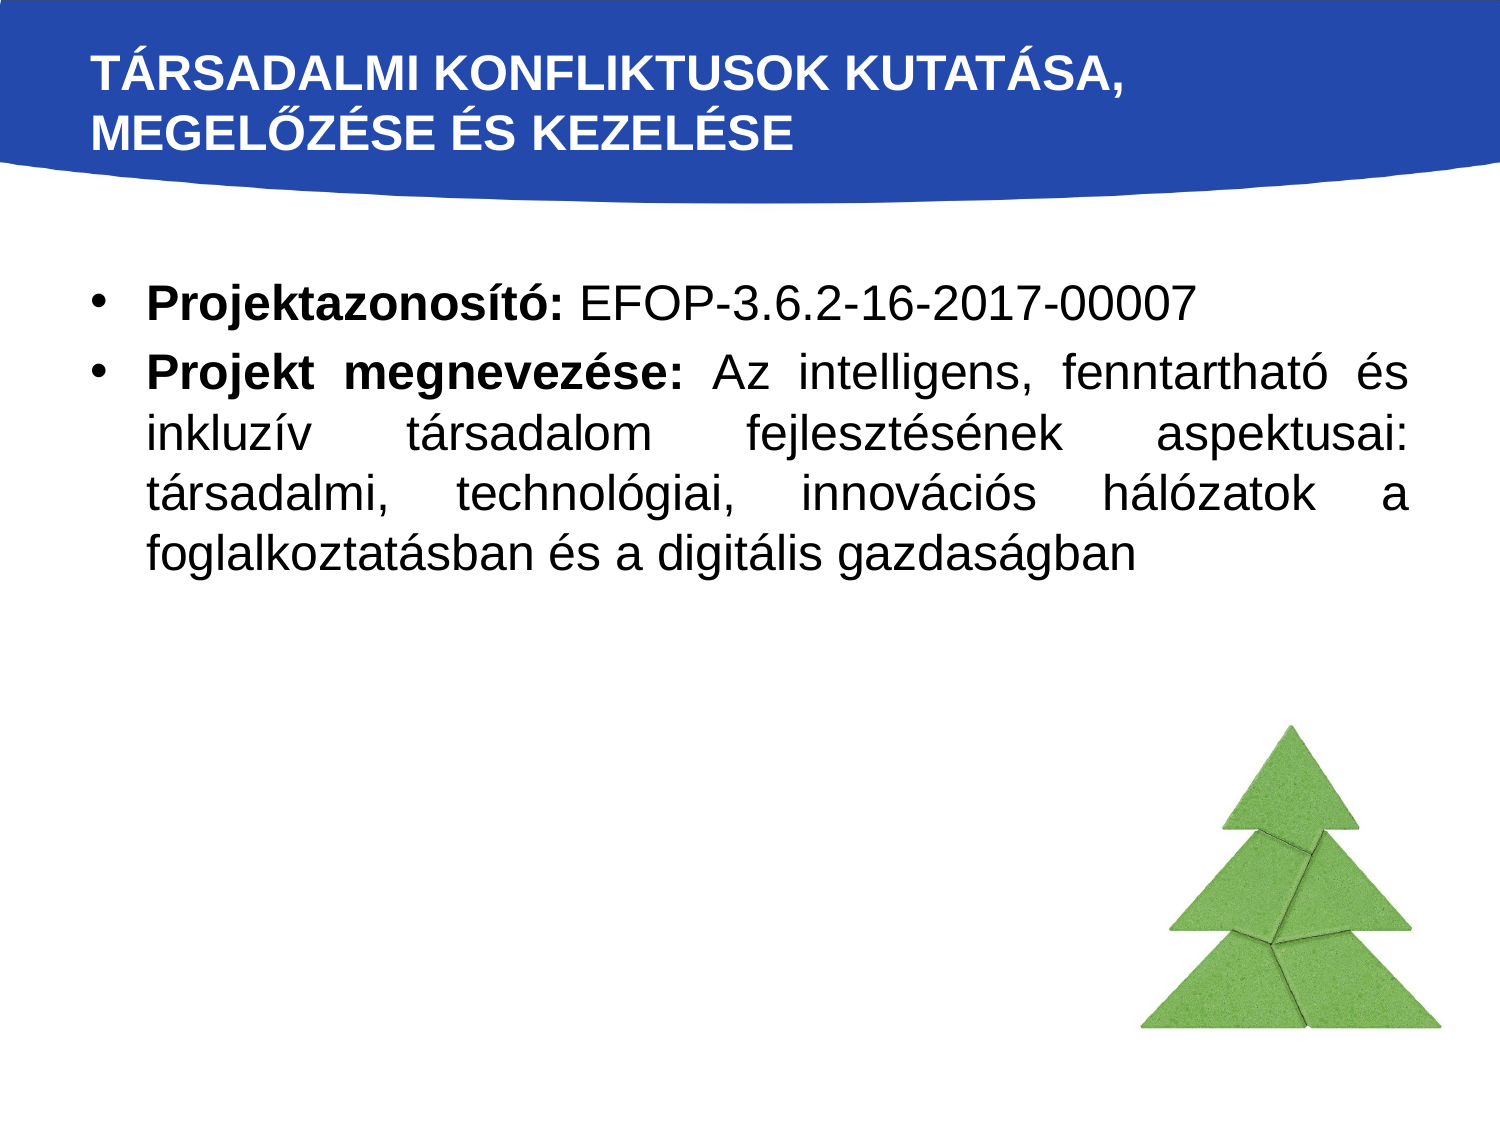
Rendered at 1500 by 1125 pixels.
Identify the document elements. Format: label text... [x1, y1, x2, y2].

list Projektazonosító: EFOP-3.6.2-16-2017-00007 Projekt megnevezése: Az intelligens, fenntartható és inkluzív társadalom fejlesztésének aspektusai: társadalmi, technológiai, innovációs hálózatok a foglalkoztatásban és a digitális gazdaságban [74, 262, 1426, 1006]
picture [0, 0, 1500, 1125]
title Társadalmi konfliktusok kutatása, megelőzése és kezelése [75, 23, 1150, 178]
